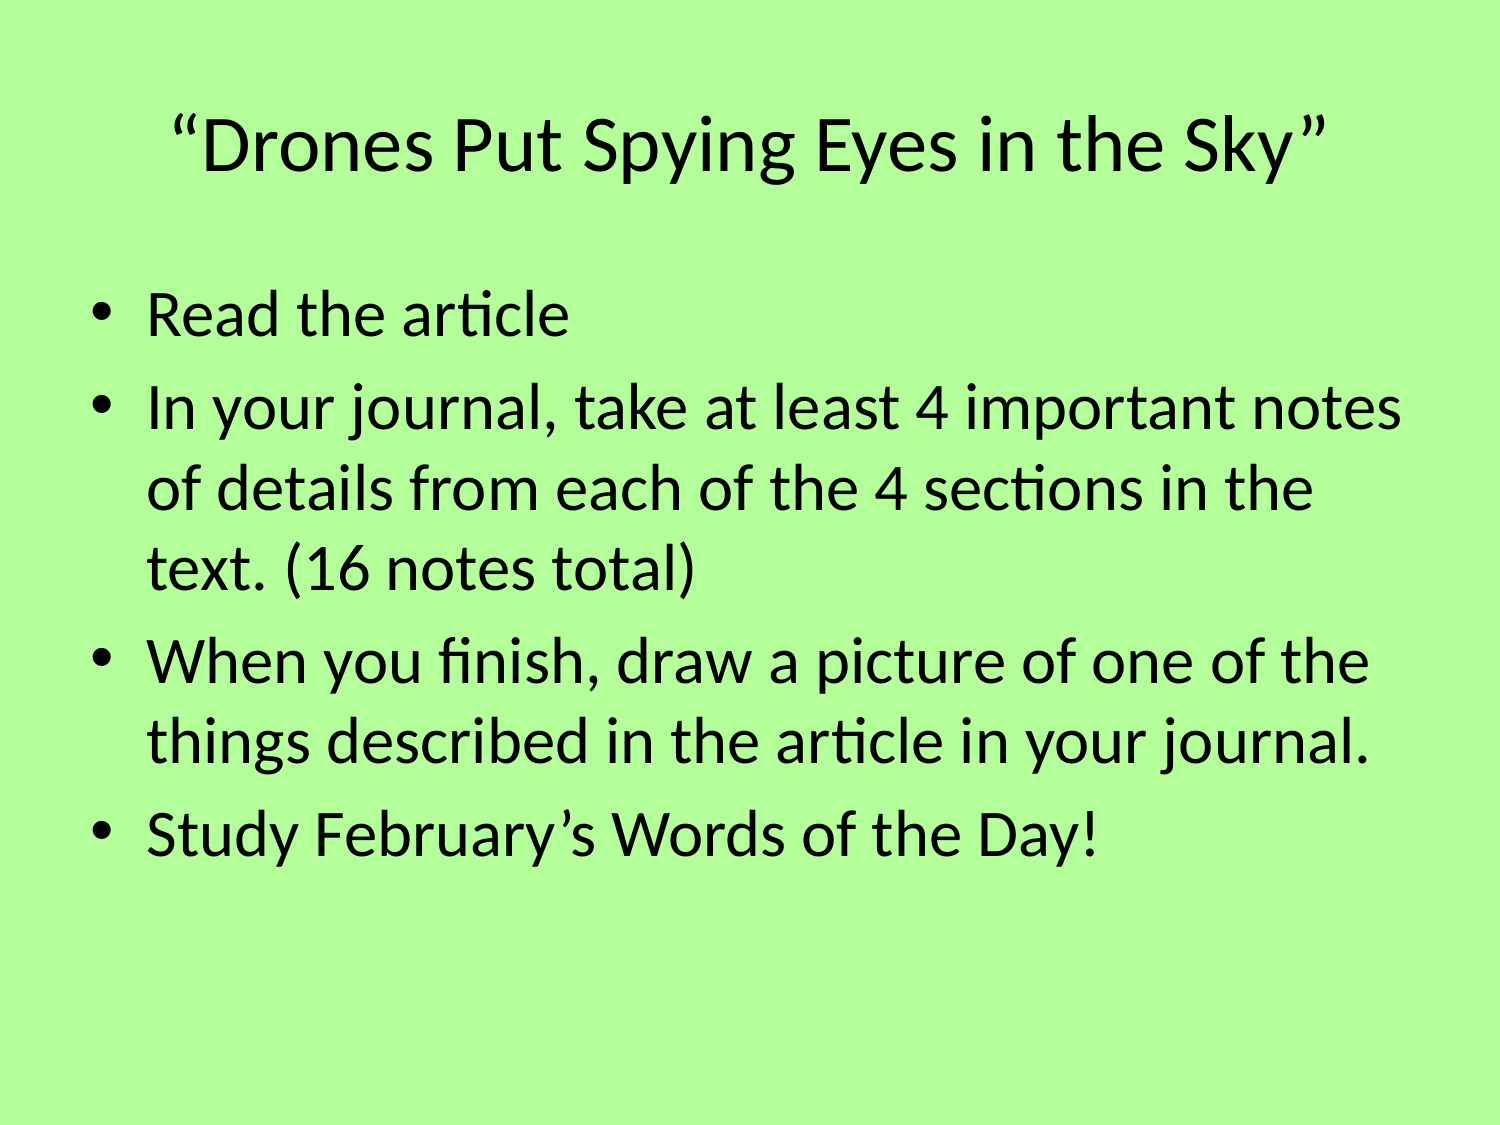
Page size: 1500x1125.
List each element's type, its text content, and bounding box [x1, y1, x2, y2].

title “Drones Put Spying Eyes in the Sky” [75, 45, 1425, 233]
list Read the article In your journal, take at least 4 important notes of details from each of the 4 sections in the text. (16 notes total) When you finish, draw a picture of one of the things described in the article in your journal. Study February’s Words of the Day! [75, 262, 1425, 1005]
